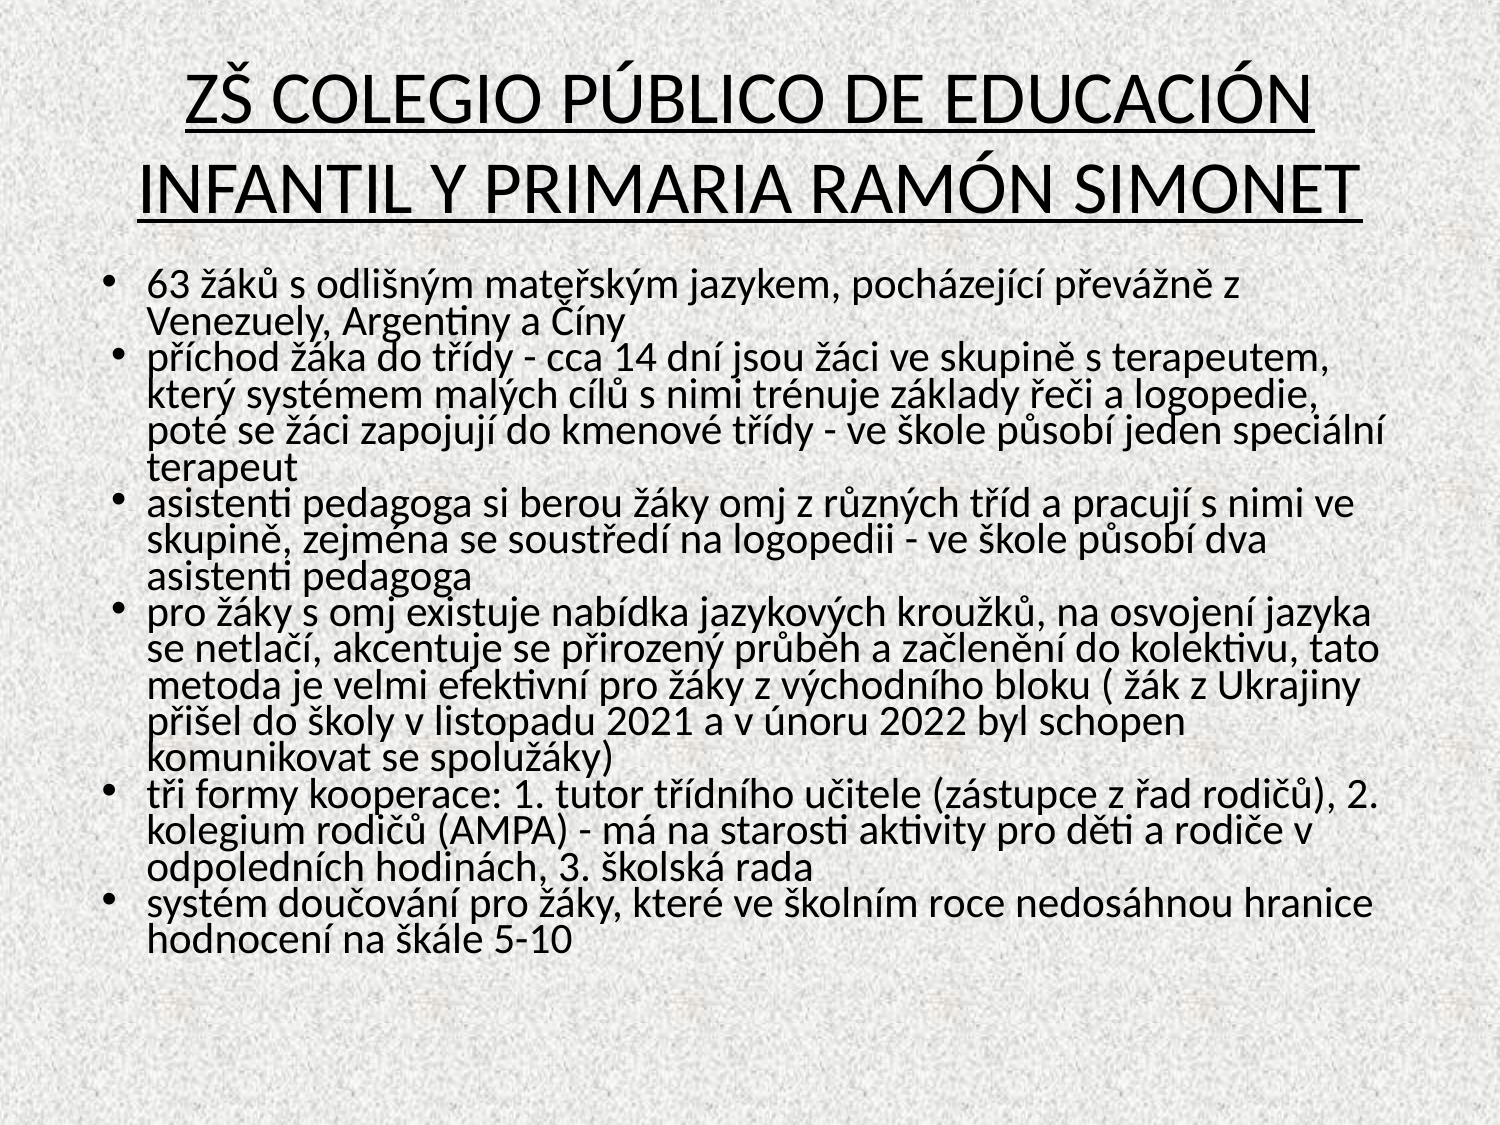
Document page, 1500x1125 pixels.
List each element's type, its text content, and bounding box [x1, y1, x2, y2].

title ZŠ COLEGIO PÚBLICO DE EDUCACIÓN INFANTIL Y PRIMARIA RAMÓN SIMONET [75, 45, 1425, 233]
picture [0, 0, 1500, 1125]
list 63 žáků s odlišným mateřským jazykem, pocházející převážně z Venezuely, Argentiny a Číny příchod žáka do třídy - cca 14 dní jsou žáci ve skupině s terapeutem, který systémem malých cílů s nimi trénuje základy řeči a logopedie, poté se žáci zapojují do kmenové třídy - ve škole působí jeden speciální terapeut asistenti pedagoga si berou žáky omj z různých tříd a pracují s nimi ve skupině, zejména se soustředí na logopedii - ve škole působí dva asistenti pedagoga pro žáky s omj existuje nabídka jazykových kroužků, na osvojení jazyka se netlačí, akcentuje se přirozený průběh a začlenění do kolektivu, tato metoda je velmi efektivní pro žáky z východního bloku ( žák z Ukrajiny přišel do školy v listopadu 2021 a v únoru 2022 byl schopen komunikovat se spolužáky) tři formy kooperace: 1. tutor třídního učitele (zástupce z řad rodičů), 2. kolegium rodičů (AMPA) - má na starosti aktivity pro děti a rodiče v odpoledních hodinách, 3. školská rada systém doučování pro žáky, které ve školním roce nedosáhnou hranice hodnocení na škále 5-10 [75, 262, 1425, 1005]
